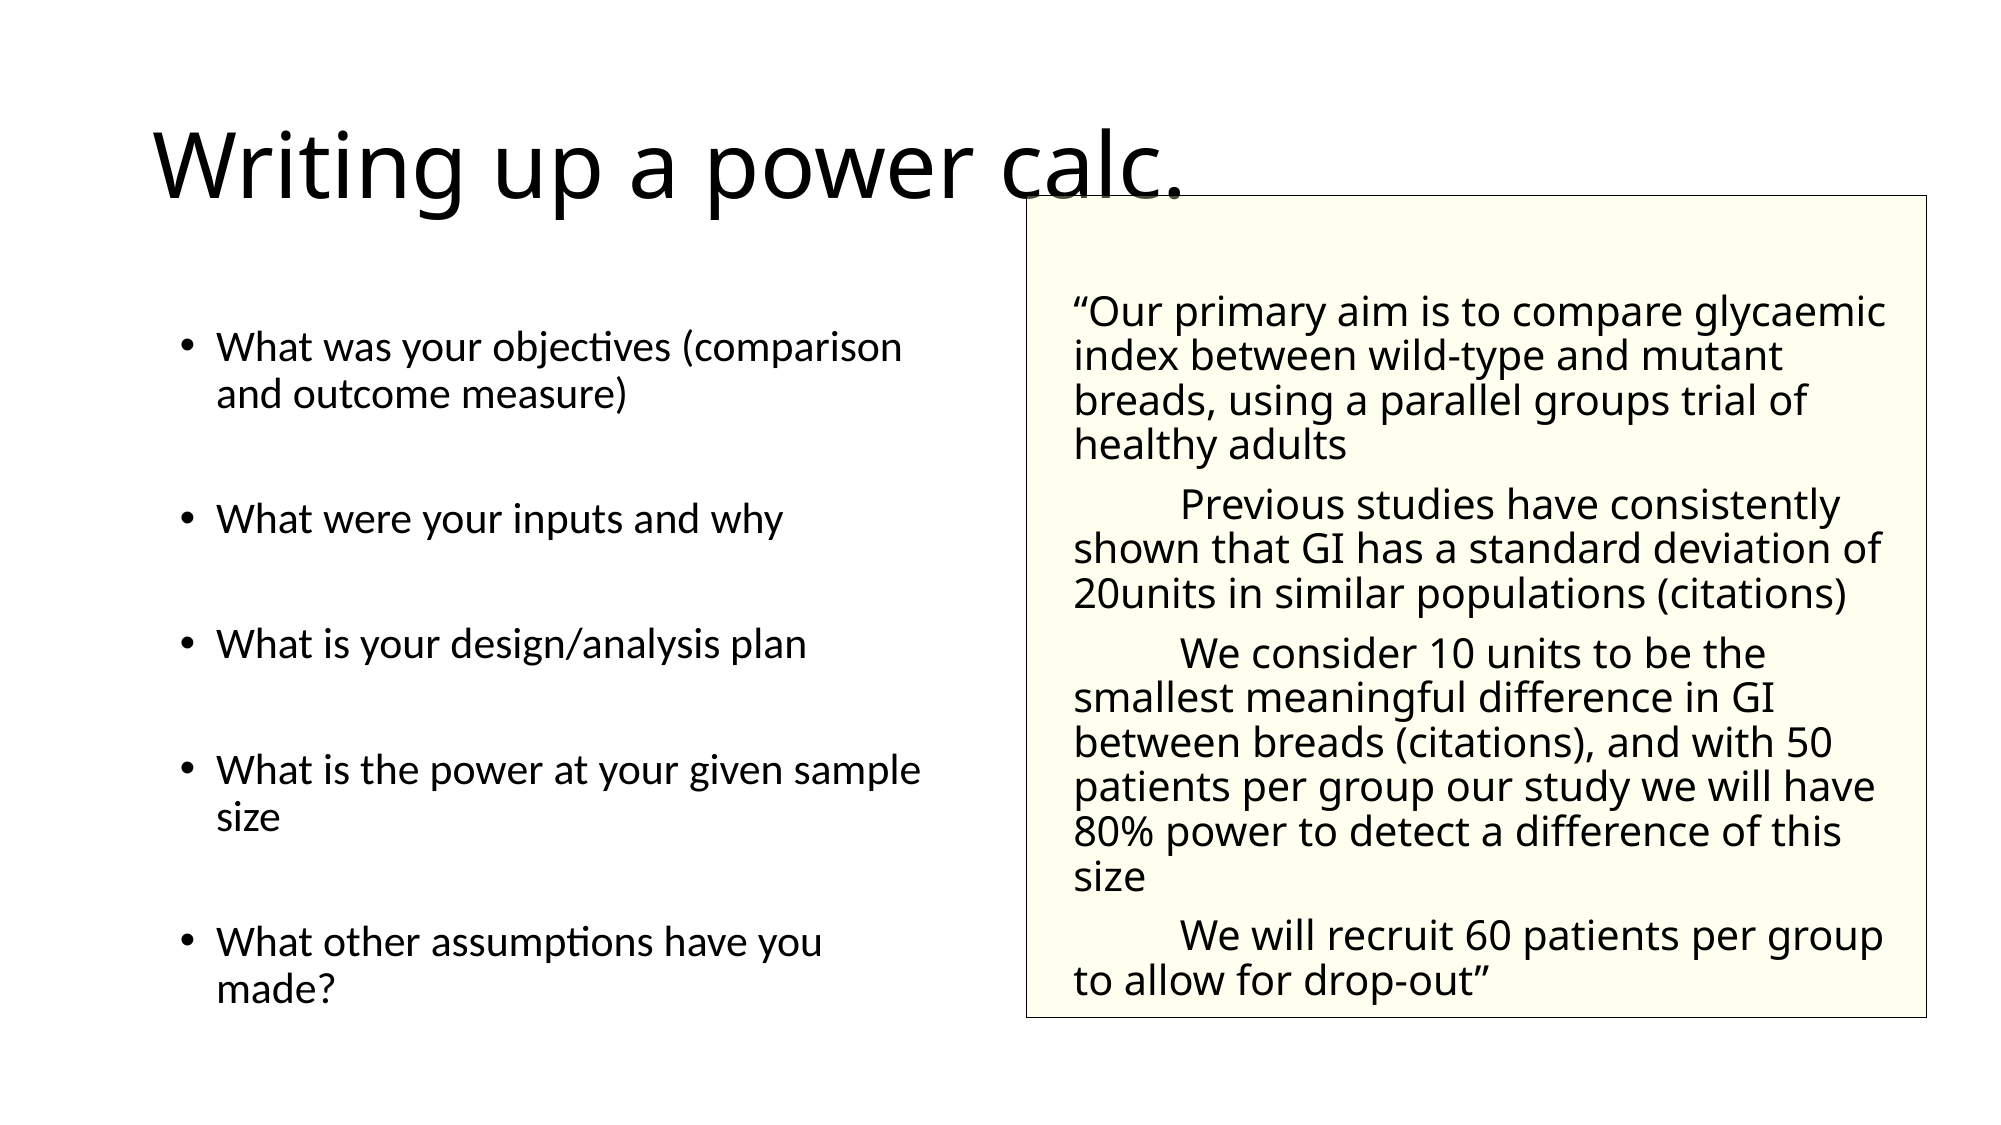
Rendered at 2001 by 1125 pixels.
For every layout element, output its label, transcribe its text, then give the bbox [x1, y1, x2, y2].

list What was your objectives (comparison and outcome measure) What were your inputs and why What is your design/analysis plan What is the power at your given sample size What other assumptions have you made? [164, 316, 958, 1030]
title Writing up a power calc. [137, 59, 1863, 278]
list “Our primary aim is to compare glycaemic index between wild-type and mutant breads, using a parallel groups trial of healthy adults Previous studies have consistently shown that GI has a standard deviation of 20units in similar populations (citations) We consider 10 units to be the smallest meaningful difference in GI between breads (citations), and with 50 patients per group our study we will have 80% power to detect a difference of this size We will recruit 60 patients per group to allow for drop-out” [1026, 195, 1927, 1018]
